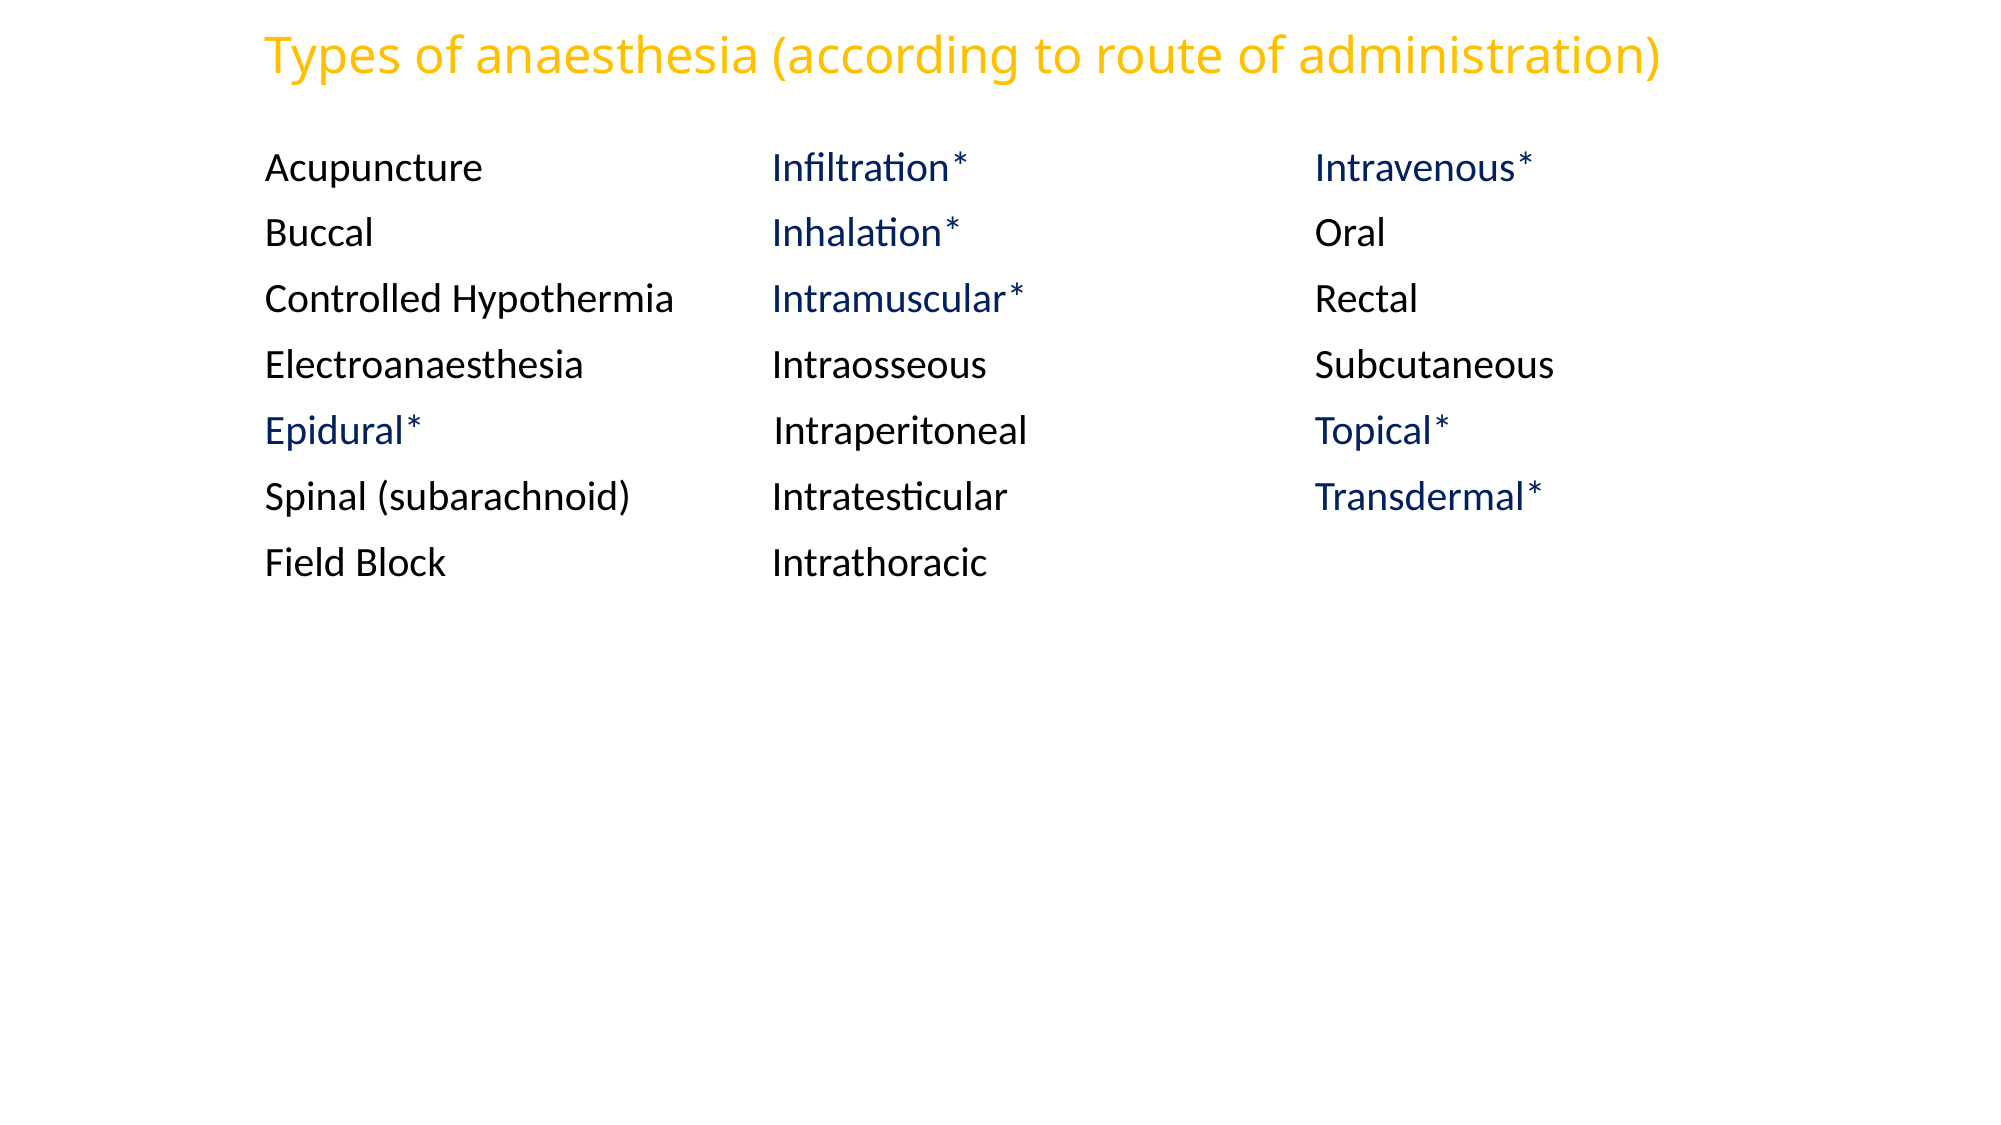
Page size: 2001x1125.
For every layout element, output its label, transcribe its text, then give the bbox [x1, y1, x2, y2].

title Types of anaesthesia (according to route of administration) [249, 1, 1750, 113]
list Acupuncture Infiltration* Intravenous* Buccal Inhalation* Oral Controlled Hypothermia Intramuscular* Rectal Electroanaesthesia Intraosseous Subcutaneous Epidural* Intraperitoneal Topical* Spinal (subarachnoid) Intratesticular Transdermal* Field Block Intrathoracic [249, 137, 1750, 1063]
